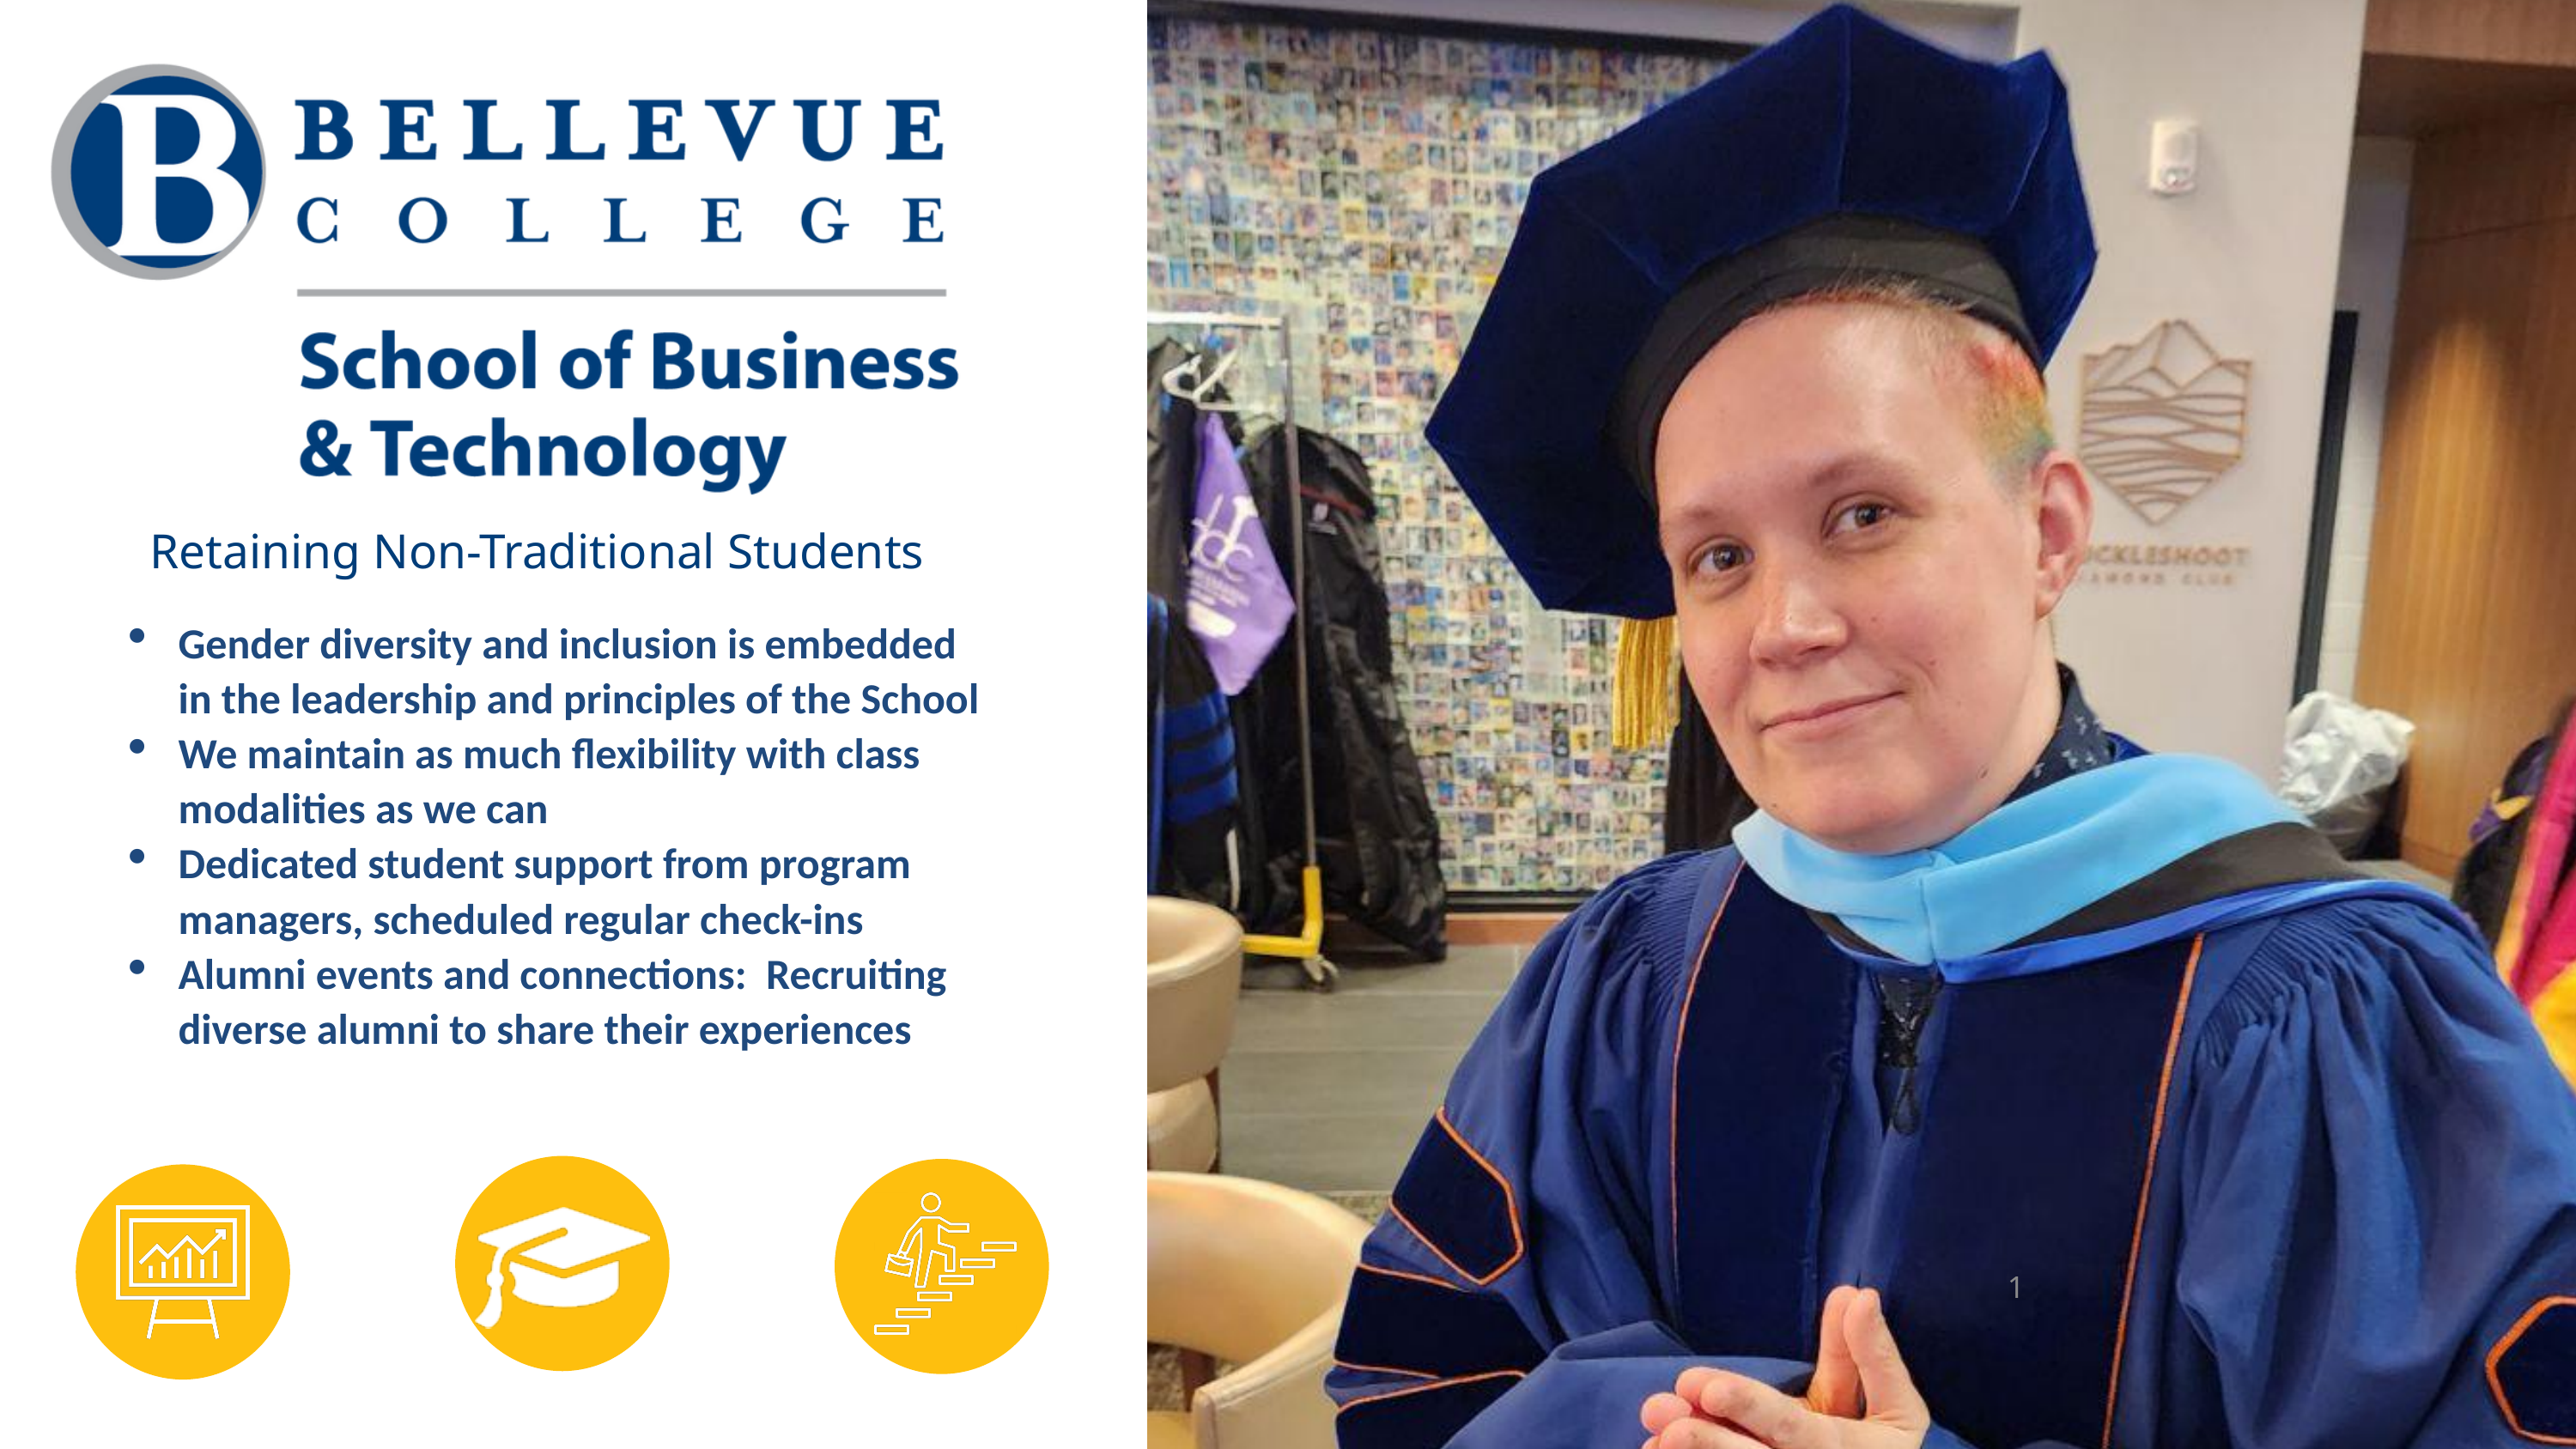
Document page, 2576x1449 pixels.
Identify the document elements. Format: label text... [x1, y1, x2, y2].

text_box Gender diversity and inclusion is embedded in the leadership and principles of the School We maintain as much flexibility with class modalities as we can Dedicated student support from program managers, scheduled regular check-ins Alumni events and connections: Recruiting diverse alumni to share their experiences [130, 611, 995, 1053]
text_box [834, 1158, 1049, 1374]
picture [22, 36, 982, 520]
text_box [454, 1155, 670, 1372]
picture [116, 1205, 250, 1339]
picture [874, 1192, 1017, 1335]
text_box Retaining Non-Traditional Students [149, 532, 975, 579]
picture [1142, 0, 2576, 1449]
picture [475, 1207, 650, 1329]
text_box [75, 1164, 291, 1380]
